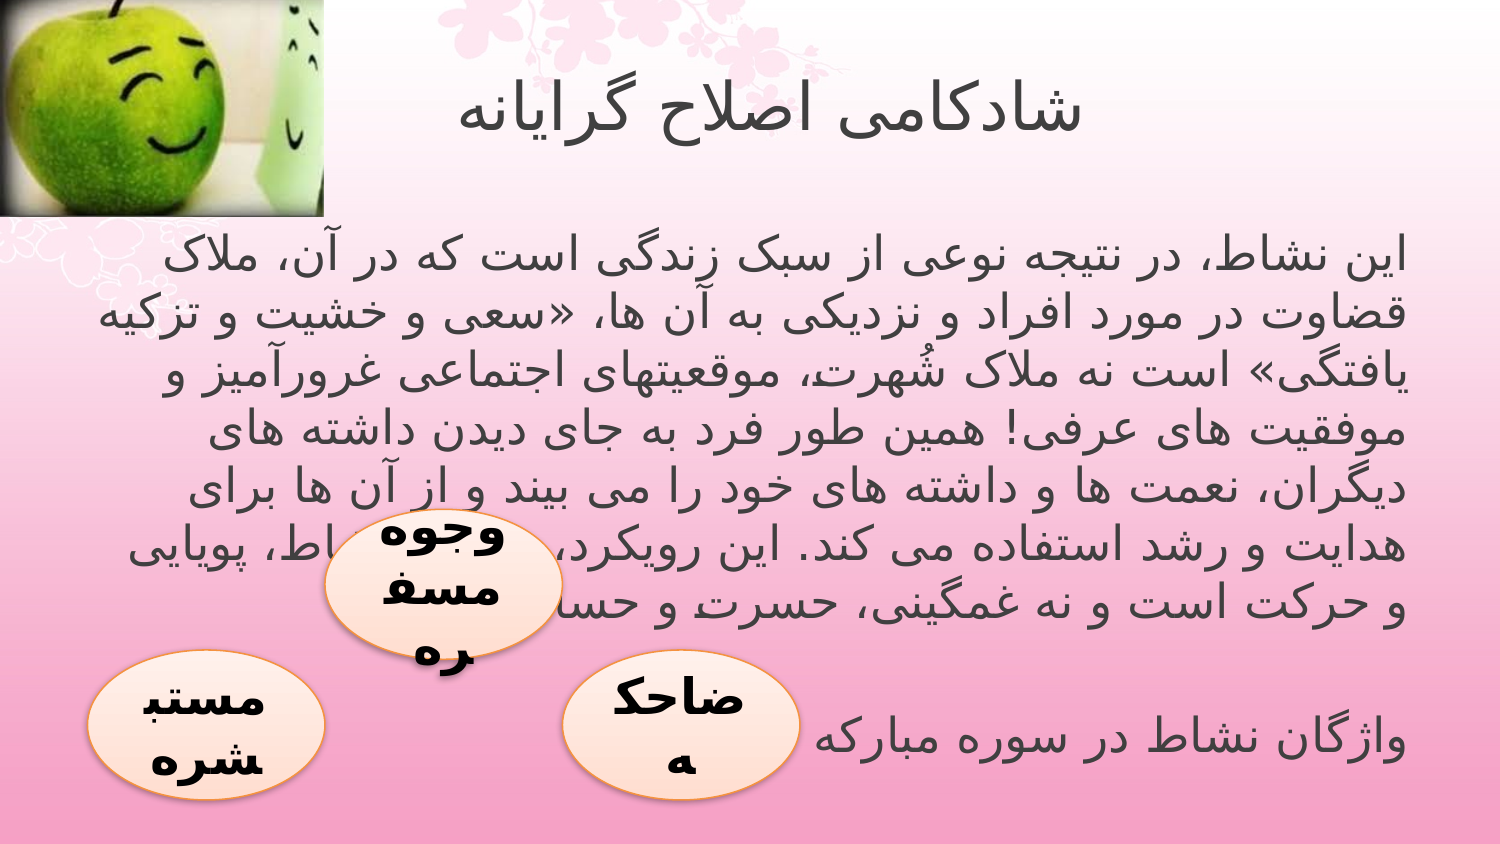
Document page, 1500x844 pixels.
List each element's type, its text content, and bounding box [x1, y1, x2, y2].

picture [0, 0, 1500, 844]
text_box ضاحکه [561, 649, 801, 801]
text_box مستبشره [86, 649, 326, 801]
text_box وجوه مسفره [324, 508, 564, 661]
list این نشاط، در نتیجه نوعی از سبک زندگی است که در آن، ملاک قضاوت در مورد افراد و نزدیکی به آن ها، «سعی و خشیت و تزکیه یافتگی» است نه ملاک شُهرت، موقعیتهای اجتماعی غرورآمیز و موفقیت های عرفی! همین طور فرد به جای دیدن داشته های دیگران، نعمت ها و داشته های خود را می بیند و از آن ها برای هدایت و رشد استفاده می کند. این رویکرد، موجب نشاط، پویایی و حرکت است و نه غمگینی، حسرت و حسادت! واژگان نشاط در سوره مبارکه عبس [75, 215, 1425, 772]
title شادکامی اصلاح گرایانه [327, 33, 1425, 175]
